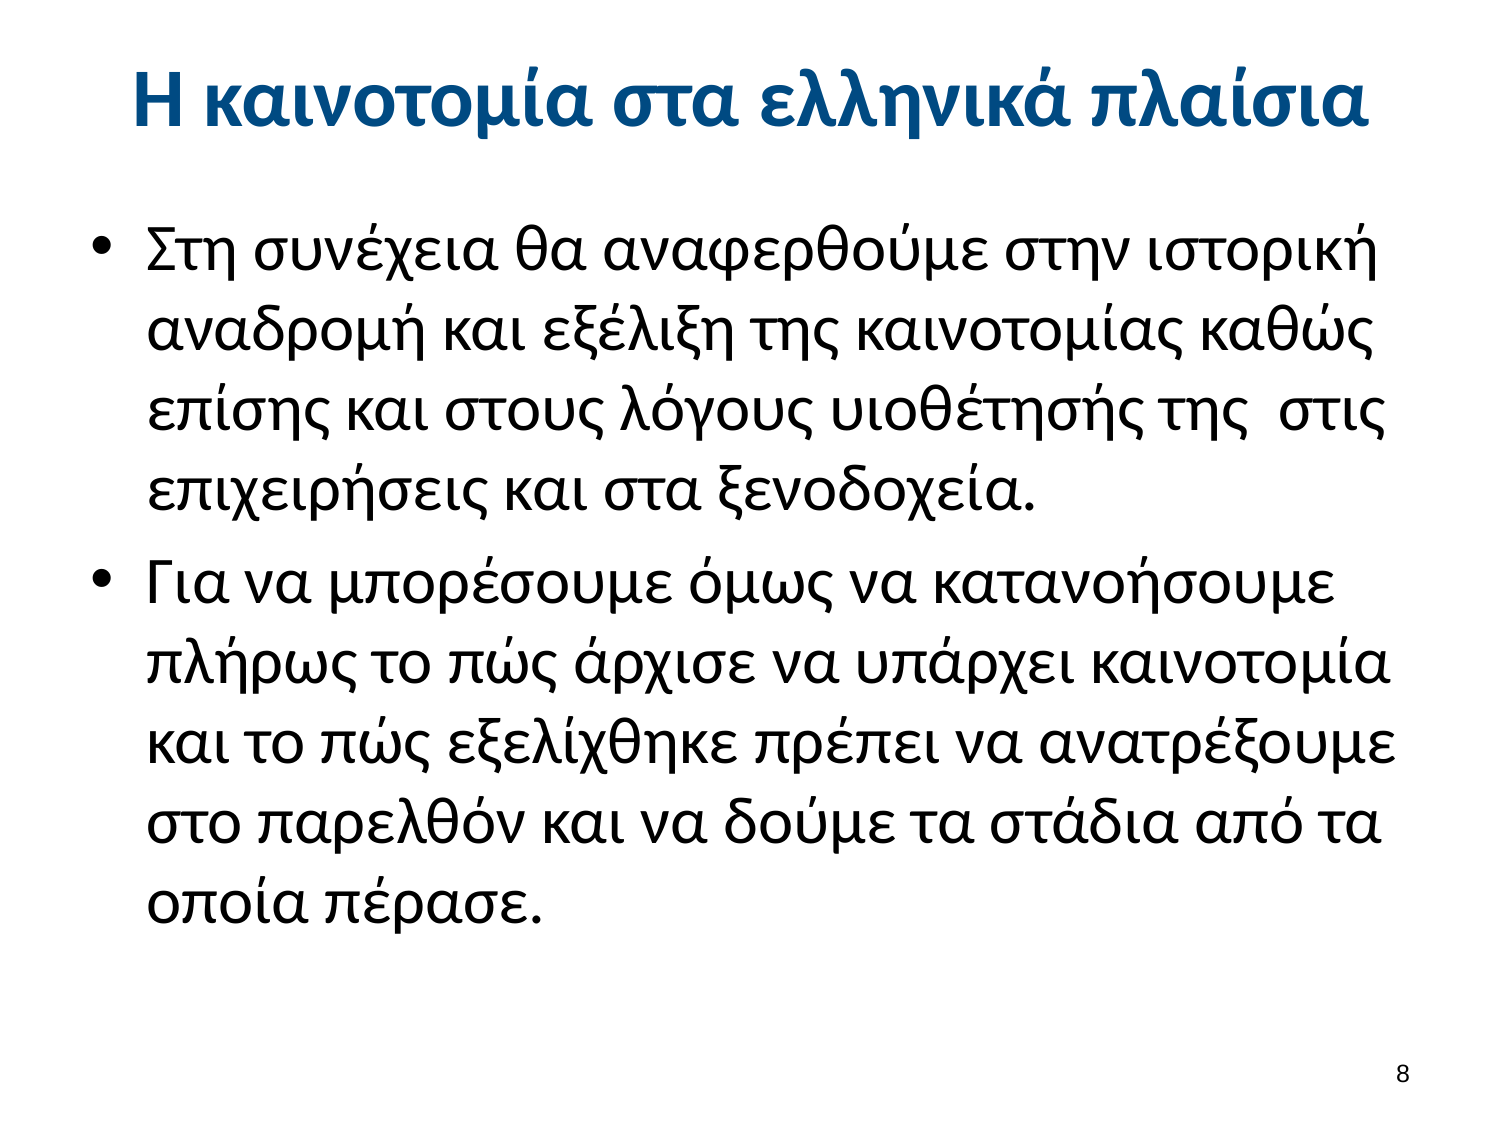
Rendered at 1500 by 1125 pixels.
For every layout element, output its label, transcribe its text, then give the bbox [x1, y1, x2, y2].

list Στη συνέχεια θα αναφερθούμε στην ιστορική αναδρομή και εξέλιξη της καινοτομίας καθώς επίσης και στους λόγους υιοθέτησής της στις επιχειρήσεις και στα ξενοδοχεία. Για να μπορέσουμε όμως να κατανοήσουμε πλήρως το πώς άρχισε να υπάρχει καινοτομία και το πώς εξελίχθηκε πρέπει να ανατρέξουμε στο παρελθόν και να δούμε τα στάδια από τα οποία πέρασε. [75, 196, 1425, 1024]
slide_number 7 [1074, 1042, 1425, 1103]
title Η καινοτομία στα ελληνικά πλαίσια [76, 19, 1427, 169]
